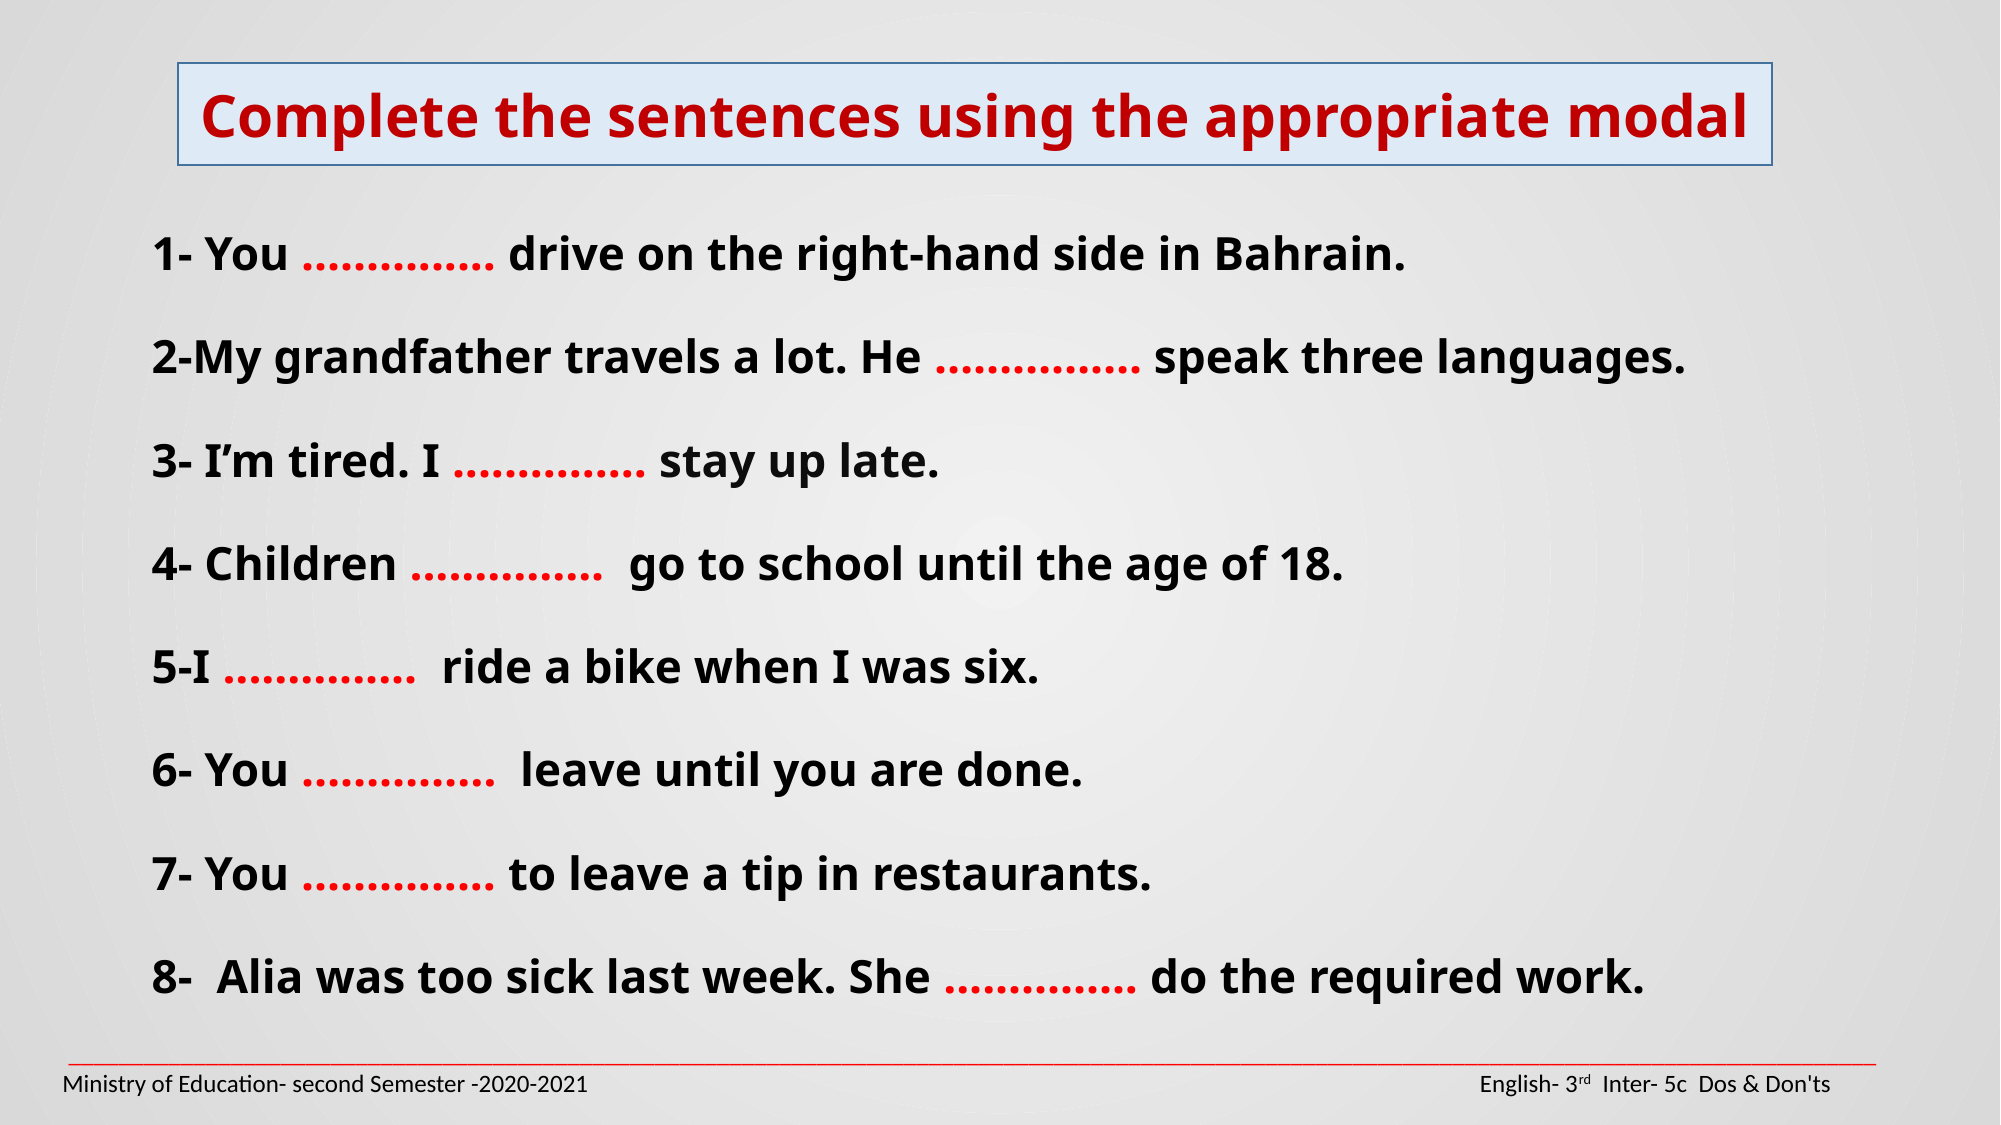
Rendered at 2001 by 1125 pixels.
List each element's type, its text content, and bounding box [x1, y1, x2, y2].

footer _________________________________________________________________________________________________________________________________________________ Ministry of Education- second Semester -2020-2021 English- 3rd Inter- 5c Dos & Don'ts [47, 1037, 1903, 1097]
list 1- You ............... drive on the right-hand side in Bahrain. 2-My grandfather travels a lot. He ……………. speak three languages. 3- I’m tired. I ............... stay up late. 4- Children ............... go to school until the age of 18. 5-I ............... ride a bike when I was six. 6- You …………… leave until you are done. 7- You ............... to leave a tip in restaurants. 8- Alia was too sick last week. She ............... do the required work. [136, 113, 1978, 818]
text_box Complete the sentences using the appropriate modal [177, 62, 1773, 166]
